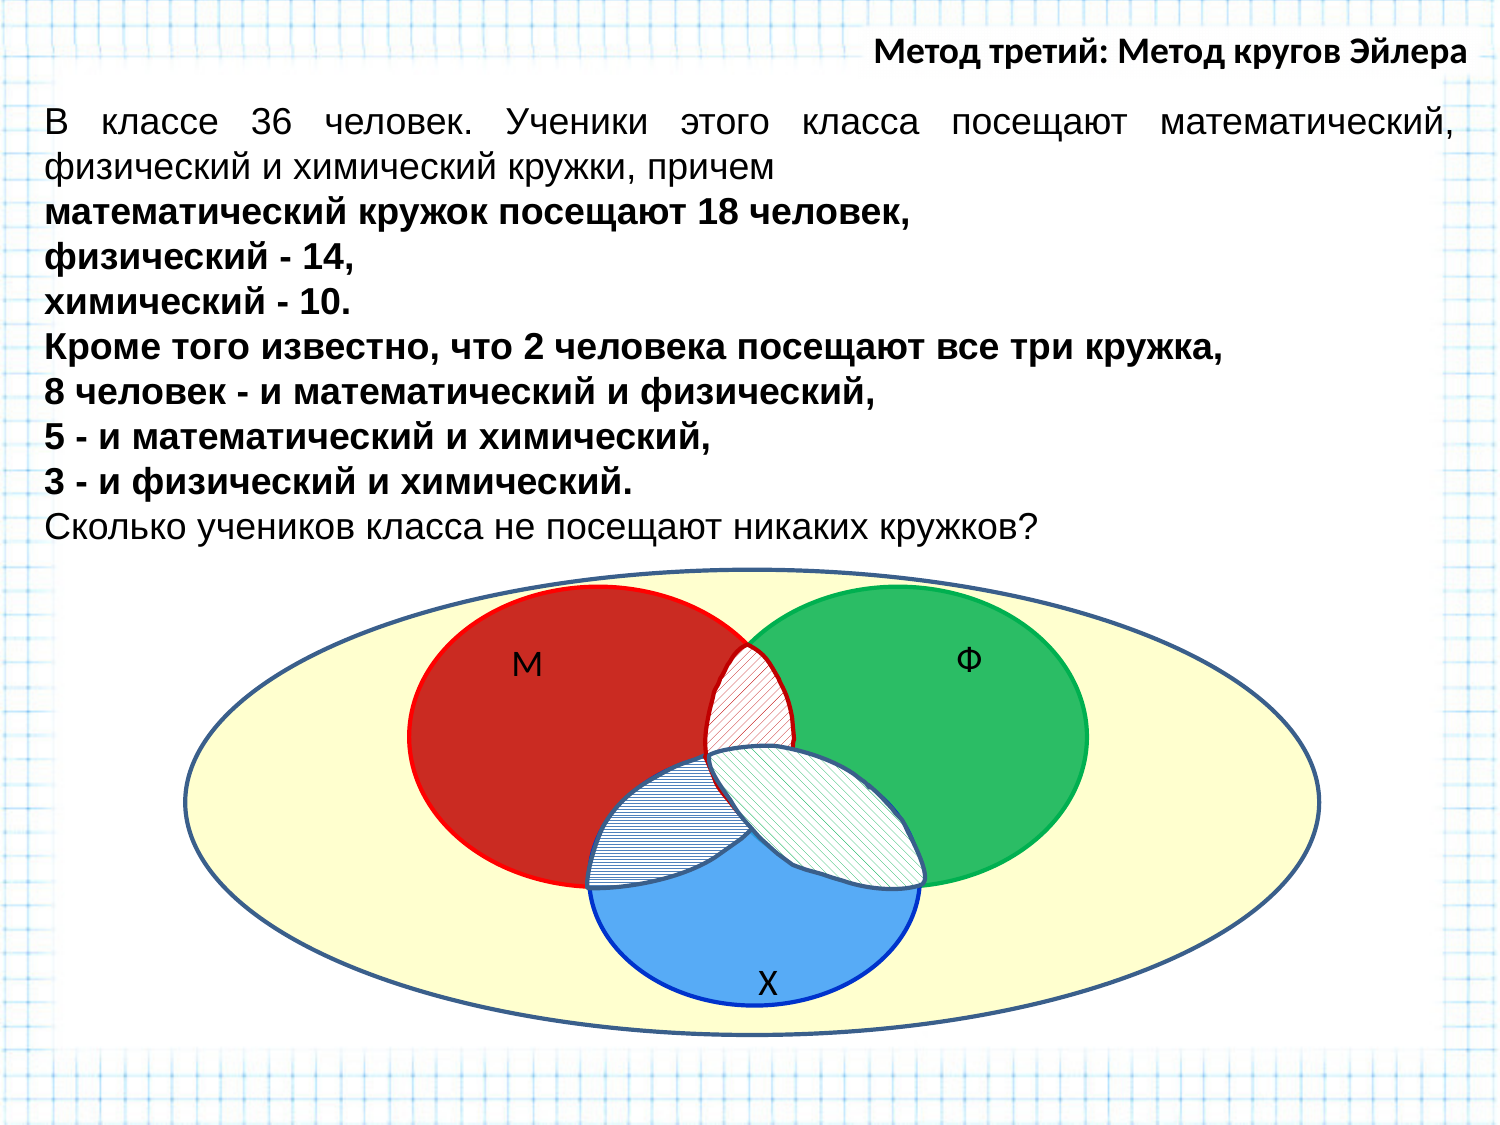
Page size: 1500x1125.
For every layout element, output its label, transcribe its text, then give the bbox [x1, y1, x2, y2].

text_box [587, 833, 922, 1008]
text_box Ф [941, 627, 998, 688]
text_box [183, 567, 1322, 1038]
text_box М [496, 631, 559, 691]
text_box [748, 584, 1090, 888]
text_box Х [743, 950, 793, 1011]
text_box [407, 584, 748, 889]
text_box [706, 743, 928, 892]
text_box [703, 642, 797, 771]
text_box Метод третий: Метод кругов Эйлера [867, 27, 1476, 71]
text_box [585, 753, 751, 891]
text_box В классе 36 человек. Ученики этого класса посещают математический, физический и химический кружки, причем математический кружок посещают 18 человек, физический - 14, химический - 10. Кроме того известно, что 2 человека посещают все три кружка, 8 человек - и математический и физический, 5 - и математический и химический, 3 - и физический и химический. Сколько учеников класса не посещают никаких кружков? [29, 89, 1471, 555]
picture [0, 0, 1500, 1125]
